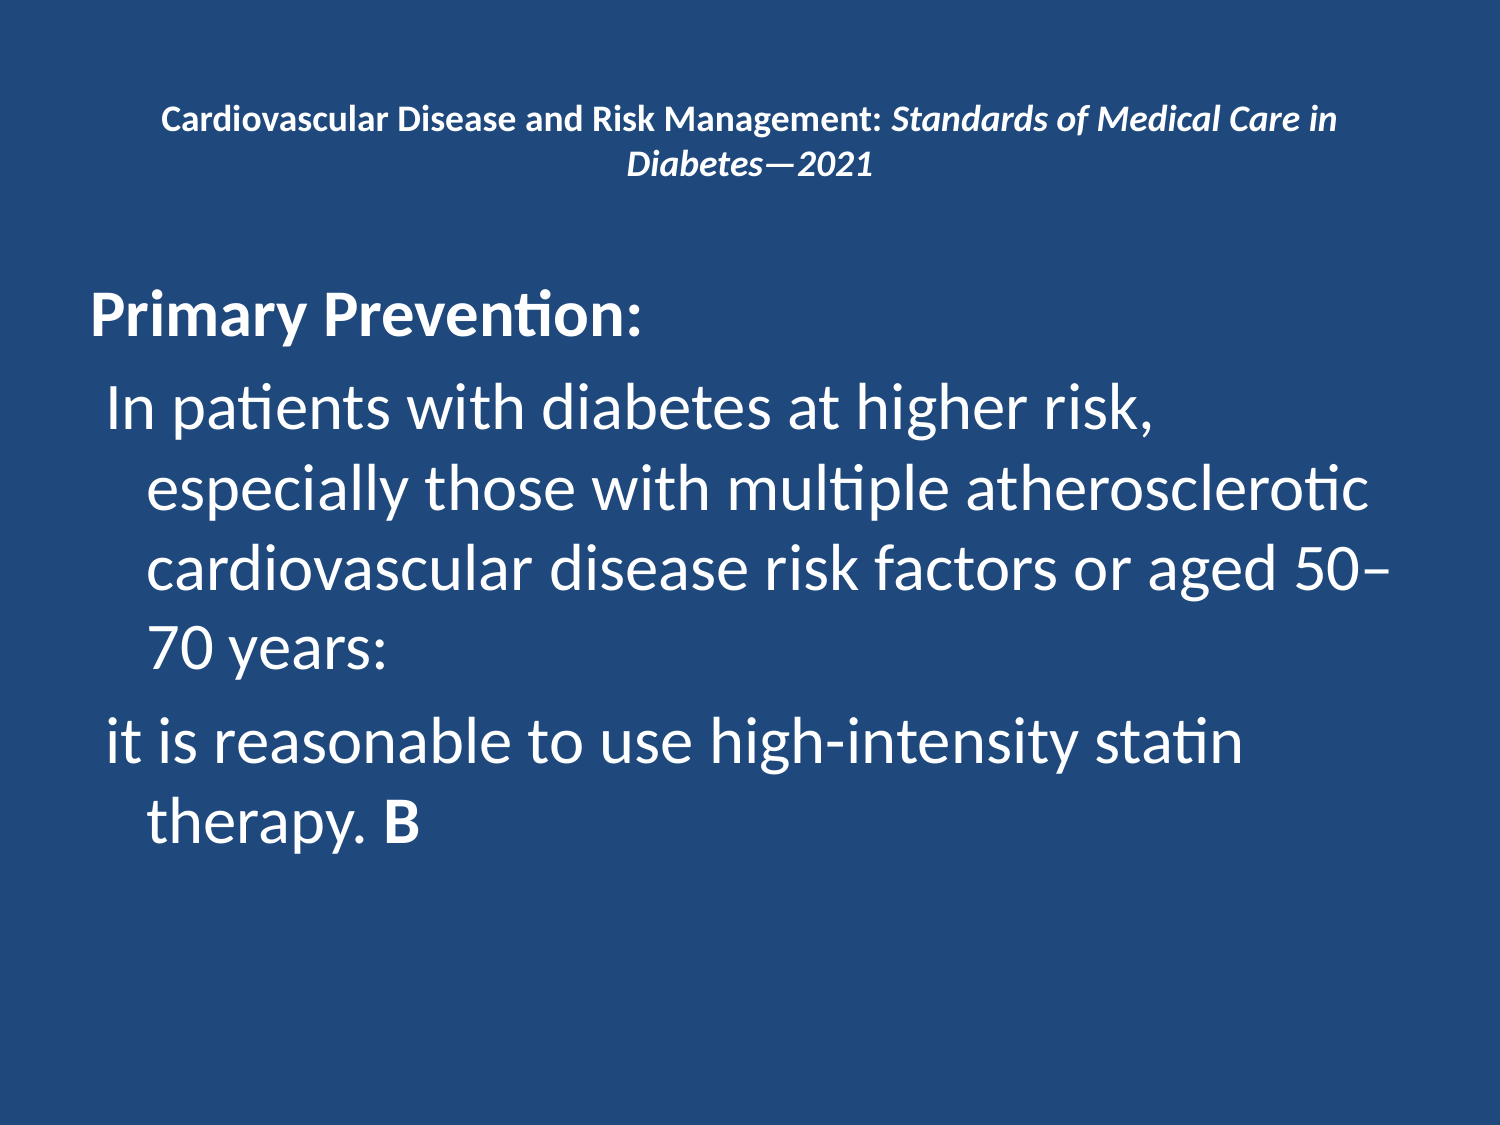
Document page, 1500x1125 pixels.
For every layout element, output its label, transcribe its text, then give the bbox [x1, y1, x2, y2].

list Primary Prevention: In patients with diabetes at higher risk, especially those with multiple atherosclerotic cardiovascular disease risk factors or aged 50–70 years: it is reasonable to use high-intensity statin therapy. B [75, 262, 1425, 1005]
title Cardiovascular Disease and Risk Management: Standards of Medical Care in Diabetes—2021 [75, 45, 1425, 233]
